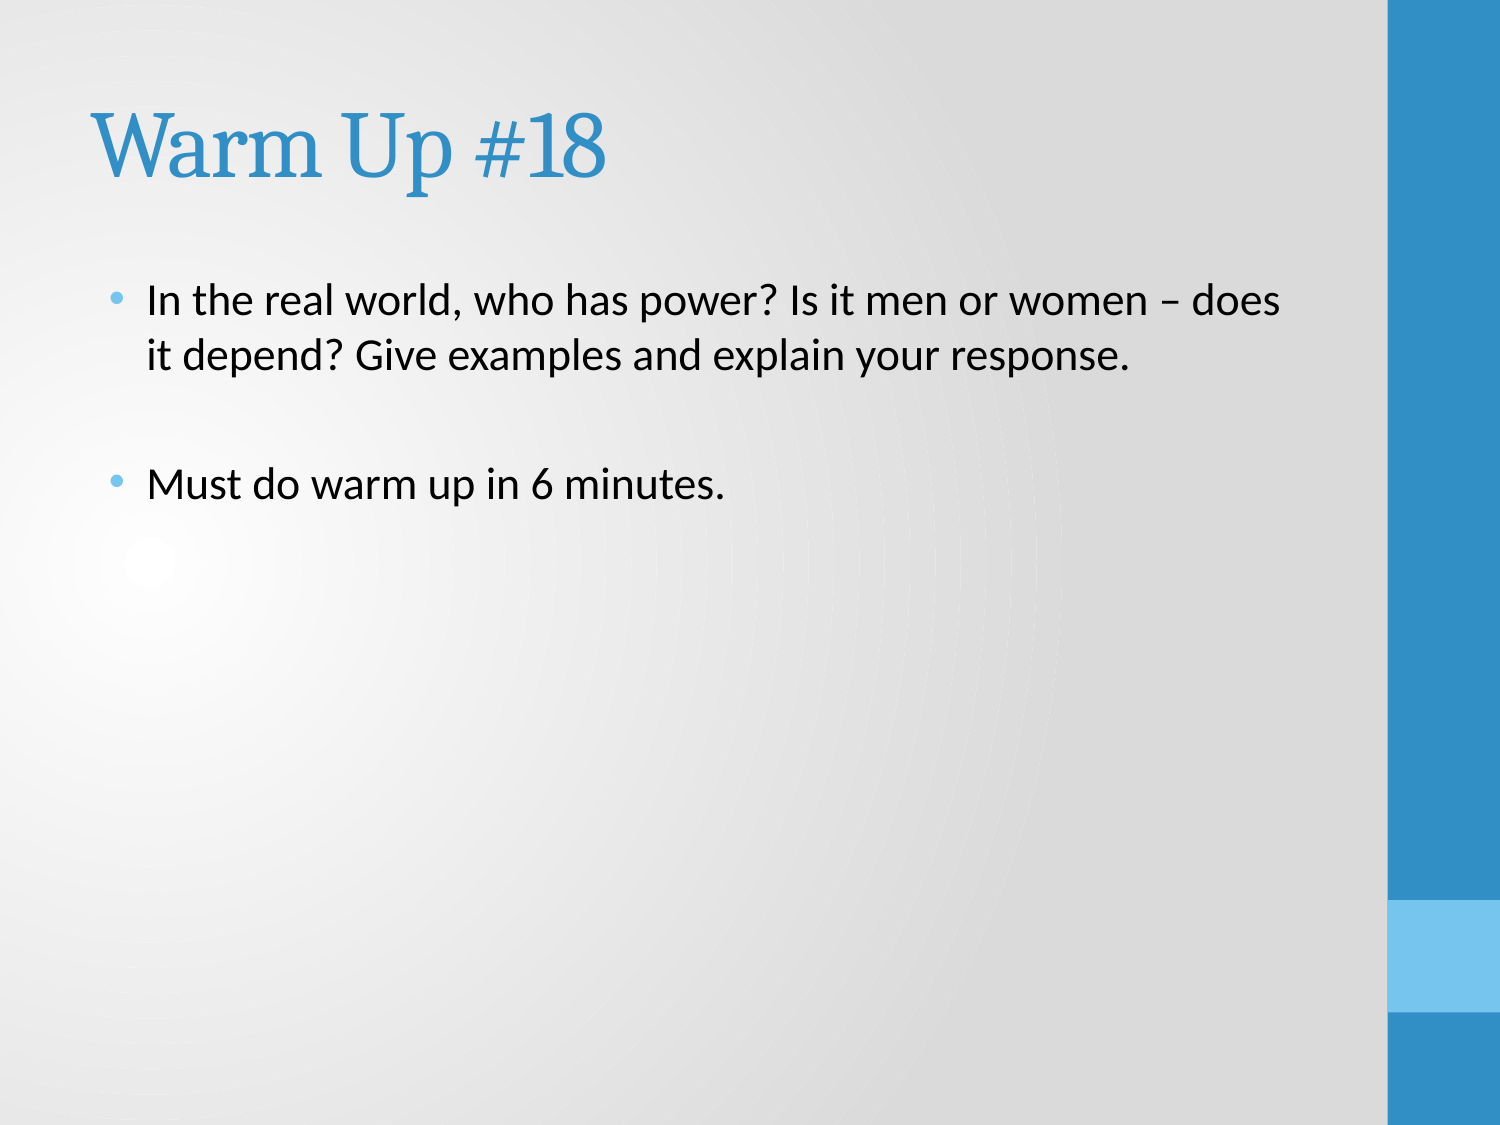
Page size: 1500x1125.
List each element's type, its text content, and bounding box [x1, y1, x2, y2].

list In the real world, who has power? Is it men or women – does it depend? Give examples and explain your response. Must do warm up in 6 minutes. [75, 262, 1325, 1050]
title Warm Up #18 [75, 45, 1325, 233]
